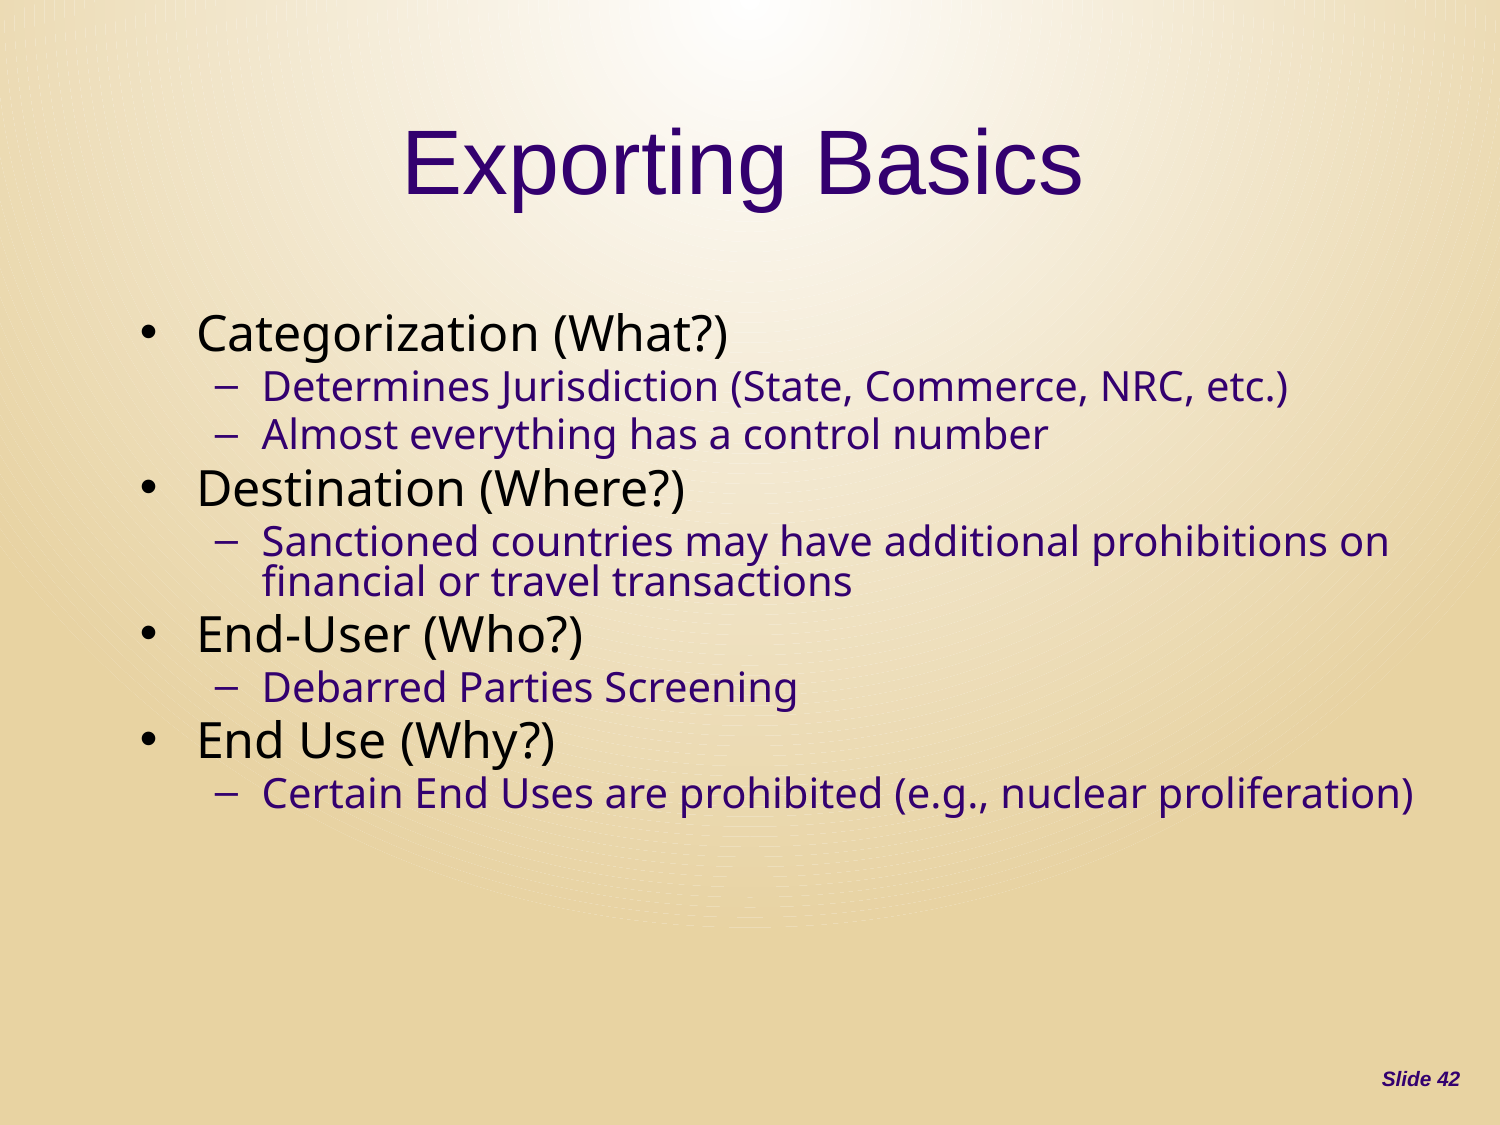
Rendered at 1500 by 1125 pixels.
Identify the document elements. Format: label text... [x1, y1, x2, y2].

text_box Slide 42 [1299, 1057, 1475, 1100]
list Categorization (What?) Determines Jurisdiction (State, Commerce, NRC, etc.) Almost everything has a control number Destination (Where?) Sanctioned countries may have additional prohibitions on financial or travel transactions End-User (Who?) Debarred Parties Screening End Use (Why?) Certain End Uses are prohibited (e.g., nuclear proliferation) [125, 305, 1450, 1038]
title Exporting Basics [99, 95, 1388, 258]
